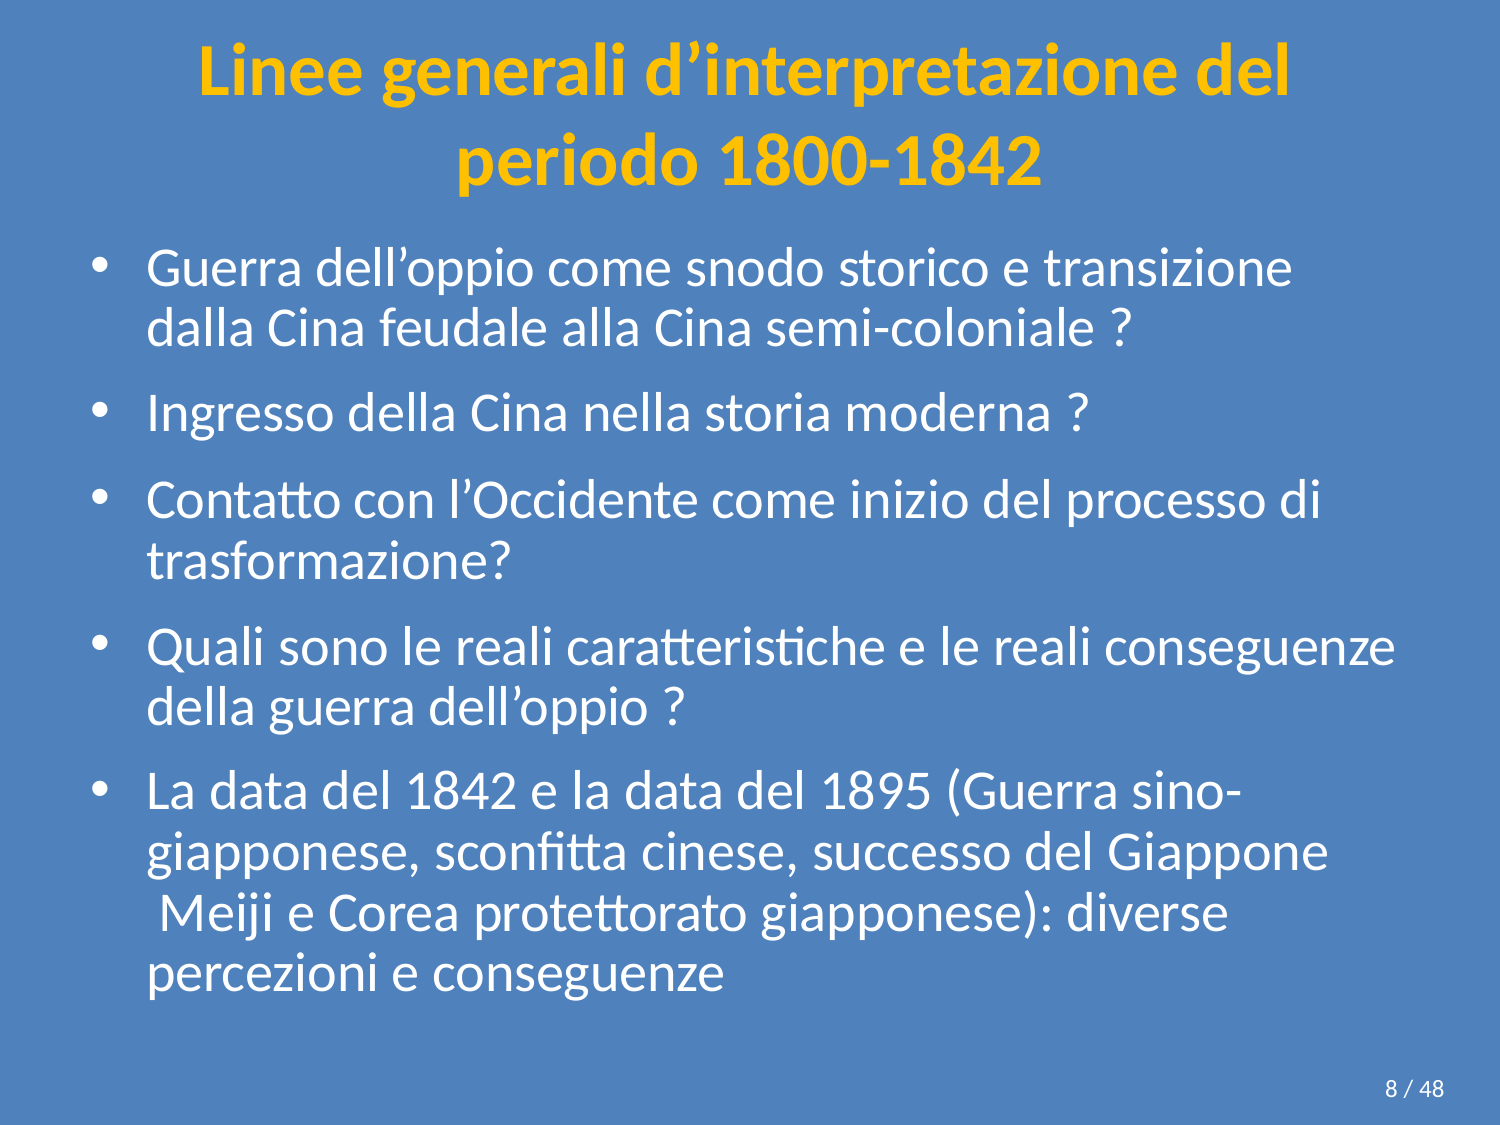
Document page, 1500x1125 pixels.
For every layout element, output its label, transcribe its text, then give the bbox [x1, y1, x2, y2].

text_box [75, 231, 1435, 1024]
slide_number 8 / 48 [1378, 1076, 1460, 1125]
text_box Guerra dell’oppio come snodo storico e transizione dalla Cina feudale alla Cina semi-coloniale ? Ingresso della Cina nella storia moderna ? Contatto con l’Occidente come inizio del processo di trasformazione? Quali sono le reali caratteristiche e le reali conseguenze della guerra dell’oppio ? La data del 1842 e la data del 1895 (Guerra sino- giapponese, sconfitta cinese, successo del Giappone Meiji e Corea protettorato giapponese): diverse percezioni e conseguenze [87, 226, 1411, 1004]
title Linee generali d’interpretazione del periodo 1800-1842 [52, 17, 1448, 208]
